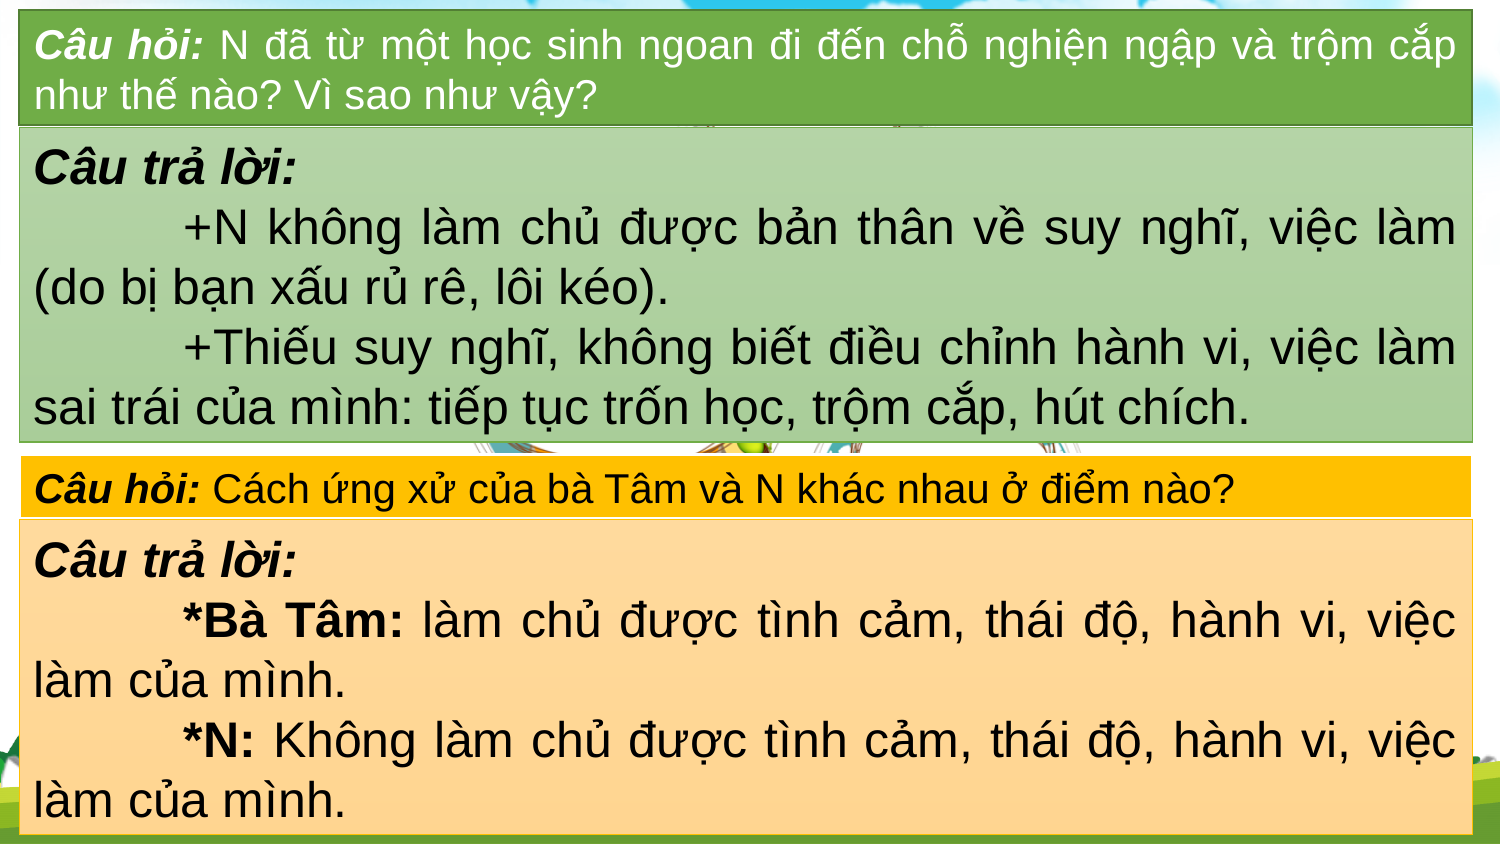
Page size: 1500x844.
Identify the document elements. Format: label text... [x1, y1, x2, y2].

text_box Câu trả lời: *Bà Tâm: làm chủ được tình cảm, thái độ, hành vi, việc làm của mình. *N: Không làm chủ được tình cảm, thái độ, hành vi, việc làm của mình. [1091, 519, 1473, 835]
text_box Câu hỏi: N đã từ một học sinh ngoan đi đến chỗ nghiện ngập và trộm cắp như thế nào? Vì sao như vậy? [1091, 9, 1473, 126]
text_box Câu hỏi: Cách ứng xử của bà Tâm và N khác nhau ở điểm nào? [1091, 453, 1474, 520]
text_box Câu hỏi: N đã từ một học sinh ngoan đi đến chỗ nghiện ngập và trộm cắp như thế nào? Vì sao như vậy? [18, 9, 458, 126]
text_box Câu trả lời: +N không làm chủ được bản thân về suy nghĩ, việc làm (do bị bạn xấu rủ rê, lôi kéo). +Thiếu suy nghĩ, không biết điều chỉnh hành vi, việc làm sai trái của mình: tiếp tục trốn học, trộm cắp, hút chích. [19, 127, 458, 443]
picture [0, 0, 1500, 844]
text_box Câu trả lời: *Bà Tâm: làm chủ được tình cảm, thái độ, hành vi, việc làm của mình. *N: Không làm chủ được tình cảm, thái độ, hành vi, việc làm của mình. [19, 519, 458, 835]
text_box Câu hỏi: Cách ứng xử của bà Tâm và N khác nhau ở điểm nào? [18, 453, 458, 520]
text_box Câu trả lời: +N không làm chủ được bản thân về suy nghĩ, việc làm (do bị bạn xấu rủ rê, lôi kéo). +Thiếu suy nghĩ, không biết điều chỉnh hành vi, việc làm sai trái của mình: tiếp tục trốn học, trộm cắp, hút chích. [1091, 127, 1473, 443]
